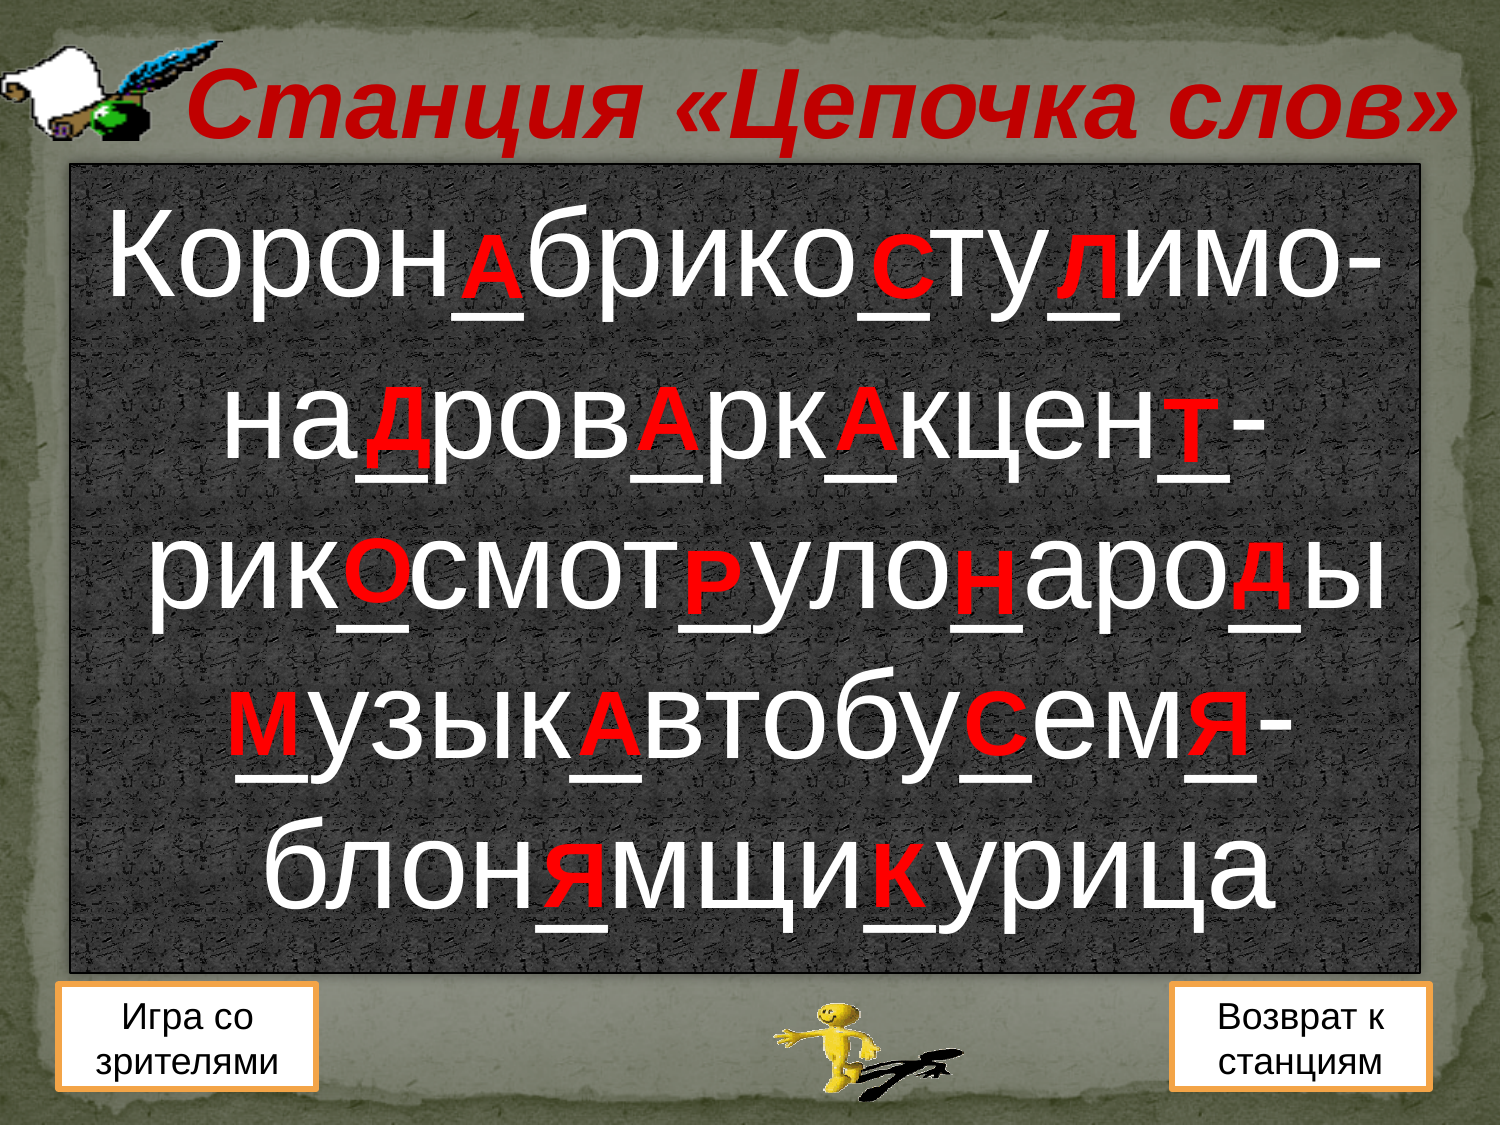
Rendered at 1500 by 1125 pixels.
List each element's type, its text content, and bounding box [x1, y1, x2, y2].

text_box А [621, 351, 704, 477]
text_box О [328, 503, 411, 629]
text_box М [210, 656, 293, 781]
text_box К [855, 808, 938, 934]
text_box Л [1042, 199, 1125, 324]
title Станция «Цепочка слов» [23, 35, 1477, 167]
text_box Н [937, 515, 1020, 641]
text_box Я [527, 808, 610, 934]
list Корон_брико_ту_имо- на_ров_рк_кцен_-рик_смот_уло_аро_ы_узык_втобу_ем_-блон_мщи_урица [69, 167, 1421, 974]
picture [0, 0, 223, 141]
text_box С [855, 199, 938, 324]
text_box Игра со зрителями [55, 981, 319, 1092]
picture [773, 996, 985, 1102]
text_box Я [1171, 656, 1254, 781]
text_box Р [667, 515, 762, 641]
text_box Т [1148, 363, 1231, 488]
text_box А [445, 199, 528, 324]
text_box А [820, 351, 903, 477]
text_box д [1218, 492, 1301, 617]
text_box С [949, 656, 1032, 781]
text_box Д [351, 351, 434, 477]
text_box Возврат к станциям [1169, 981, 1433, 1092]
text_box А [562, 656, 645, 781]
